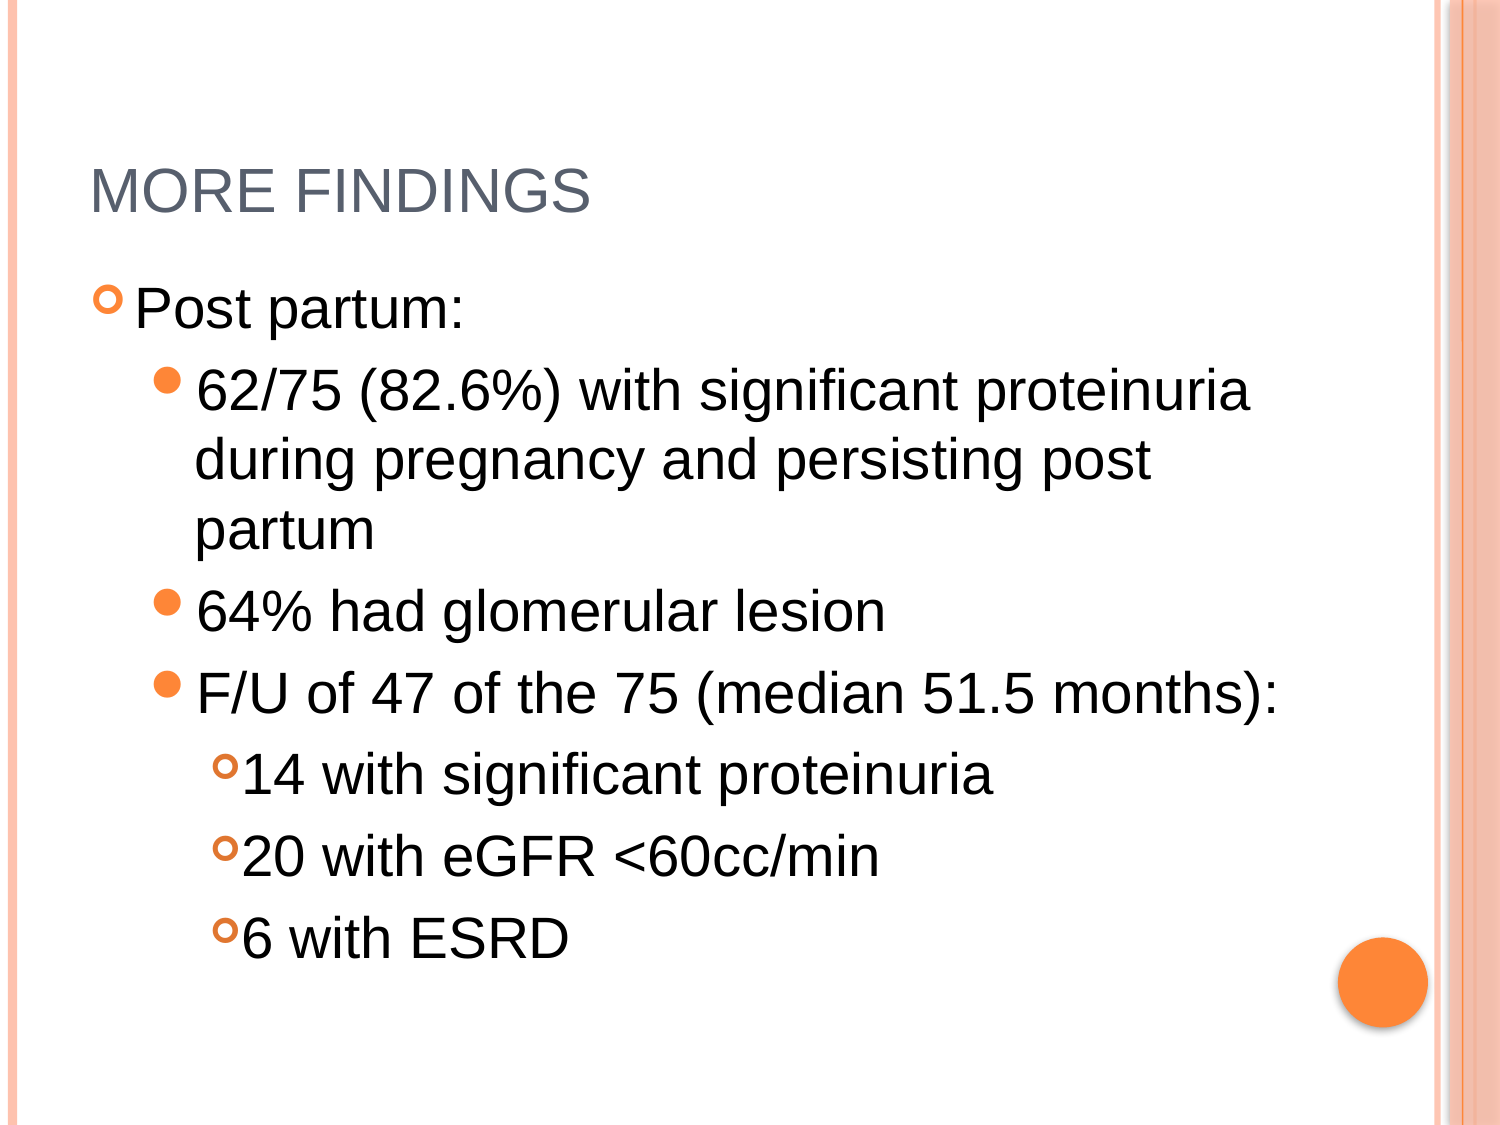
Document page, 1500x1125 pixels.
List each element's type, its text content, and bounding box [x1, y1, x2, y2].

title More findings [75, 45, 1300, 233]
list Post partum: 62/75 (82.6%) with significant proteinuria during pregnancy and persisting post partum 64% had glomerular lesion F/U of 47 of the 75 (median 51.5 months): 14 with significant proteinuria 20 with eGFR <60cc/min 6 with ESRD [75, 262, 1300, 1062]
